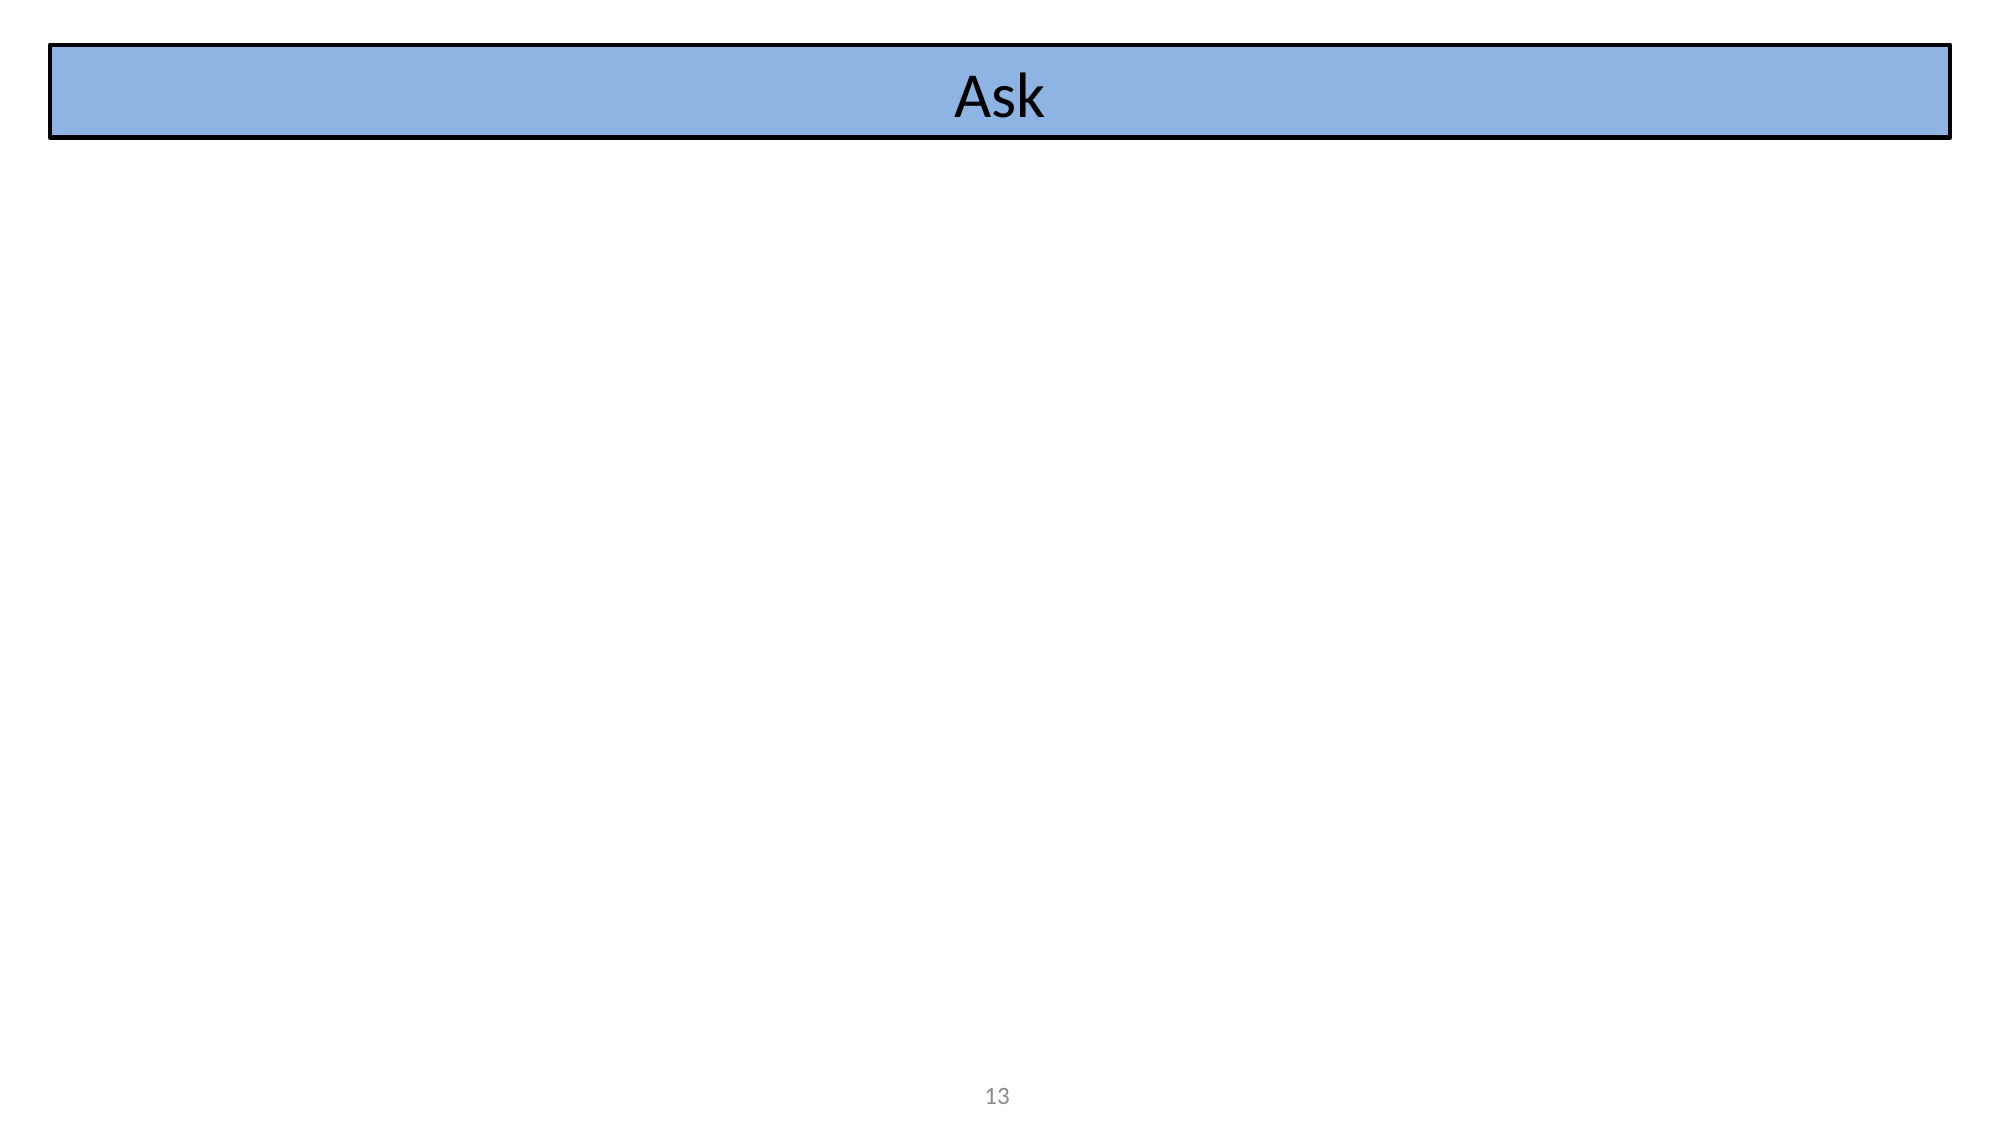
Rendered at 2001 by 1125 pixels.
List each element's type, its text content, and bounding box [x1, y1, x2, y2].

slide_number 13 [962, 1065, 1025, 1125]
text_box Ask [50, 45, 1950, 138]
